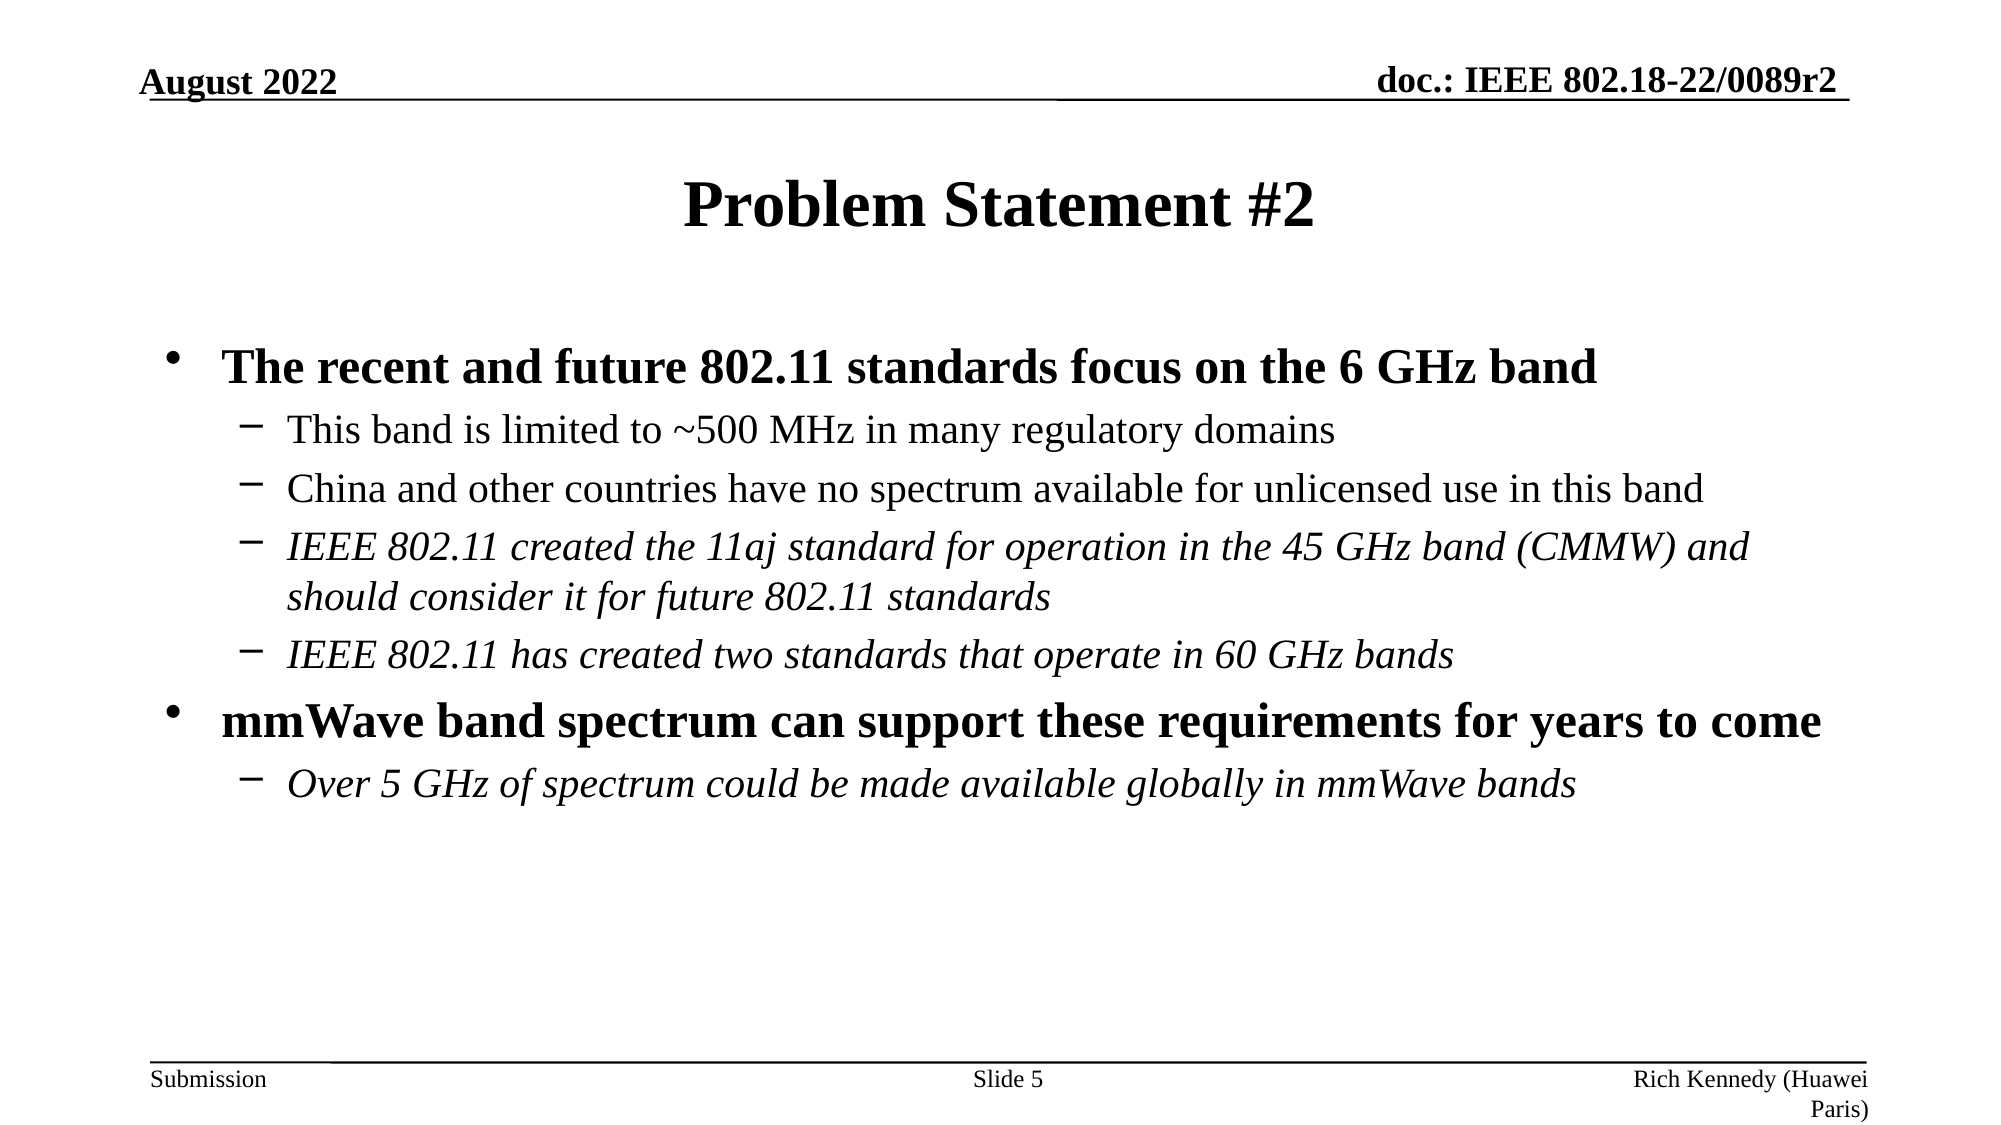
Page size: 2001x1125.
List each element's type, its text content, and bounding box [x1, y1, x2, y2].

title Problem Statement #2 [150, 112, 1850, 288]
footer Rich Kennedy (Huawei Paris) [1621, 1061, 1870, 1093]
text_box August 2022 [138, 56, 338, 102]
slide_number Slide 5 [966, 1061, 1051, 1093]
list The recent and future 802.11 standards focus on the 6 GHz band This band is limited to ~500 MHz in many regulatory domains China and other countries have no spectrum available for unlicensed use in this band IEEE 802.11 created the 11aj standard for operation in the 45 GHz band (CMMW) and should consider it for future 802.11 standards IEEE 802.11 has created two standards that operate in 60 GHz bands mmWave band spectrum can support these requirements for years to come Over 5 GHz of spectrum could be made available globally in mmWave bands [149, 326, 1850, 1002]
